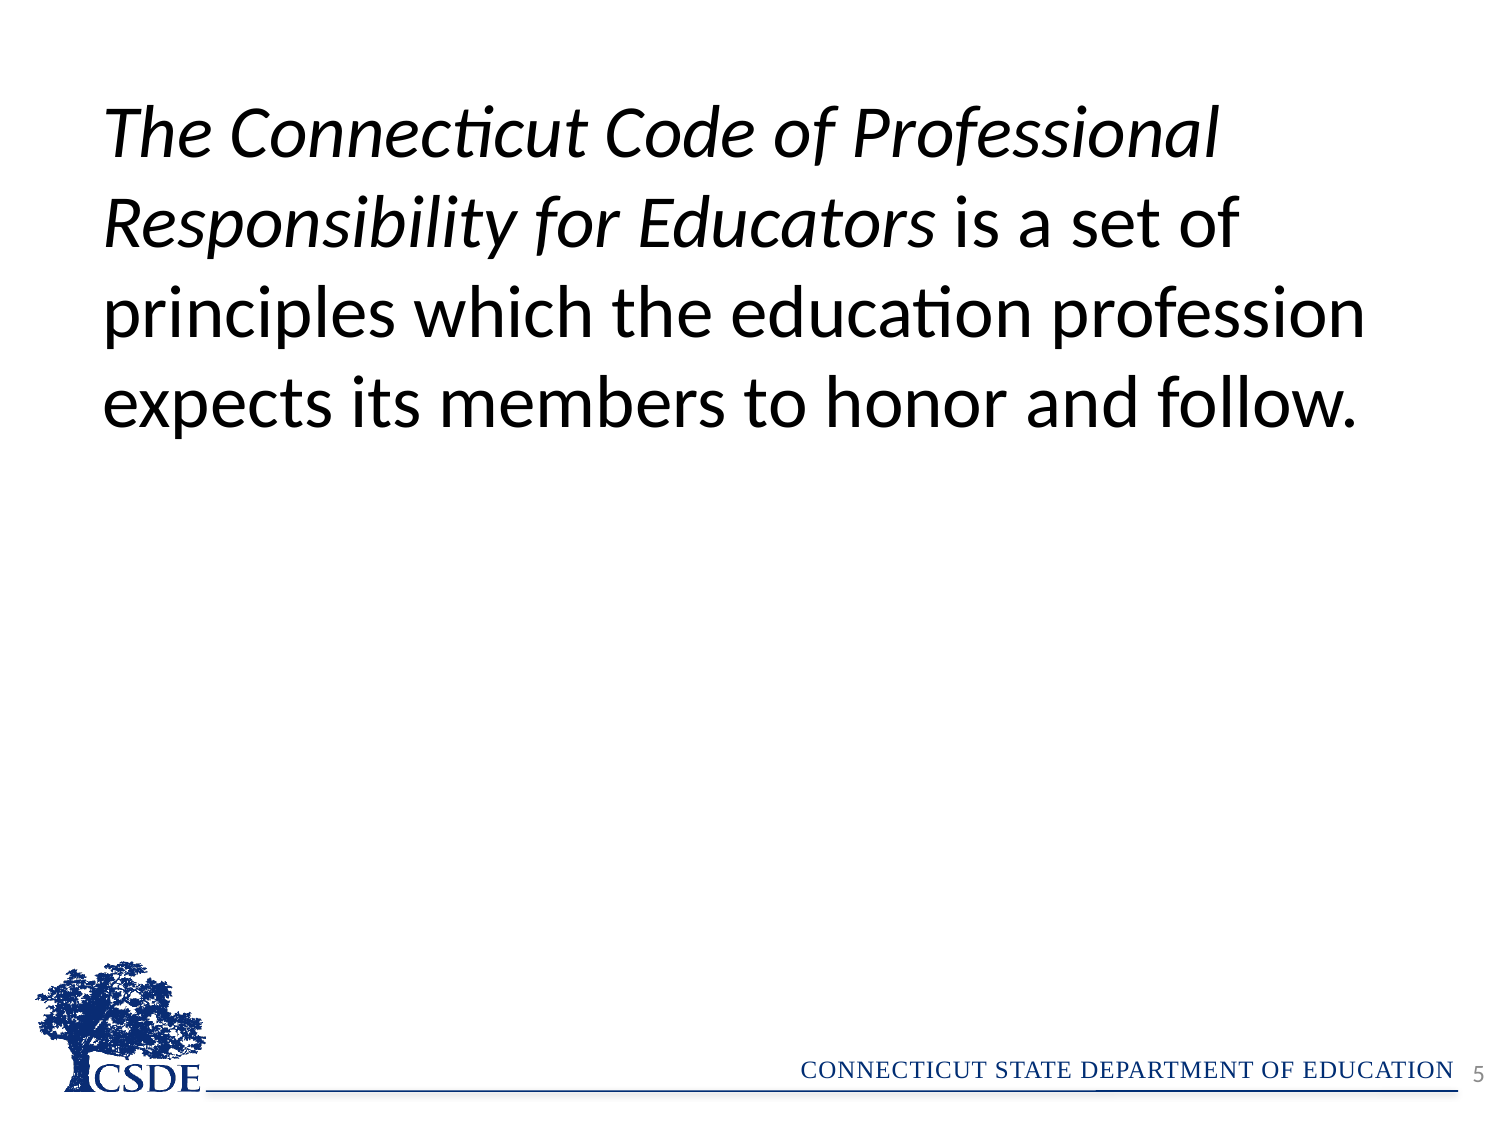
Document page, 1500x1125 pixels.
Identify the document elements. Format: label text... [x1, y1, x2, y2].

picture [35, 961, 206, 1092]
slide_number 5 [1149, 1042, 1500, 1103]
text_box The Connecticut Code of Professional Responsibility for Educators is a set of principles which the education profession expects its members to honor and follow. [87, 74, 1450, 450]
